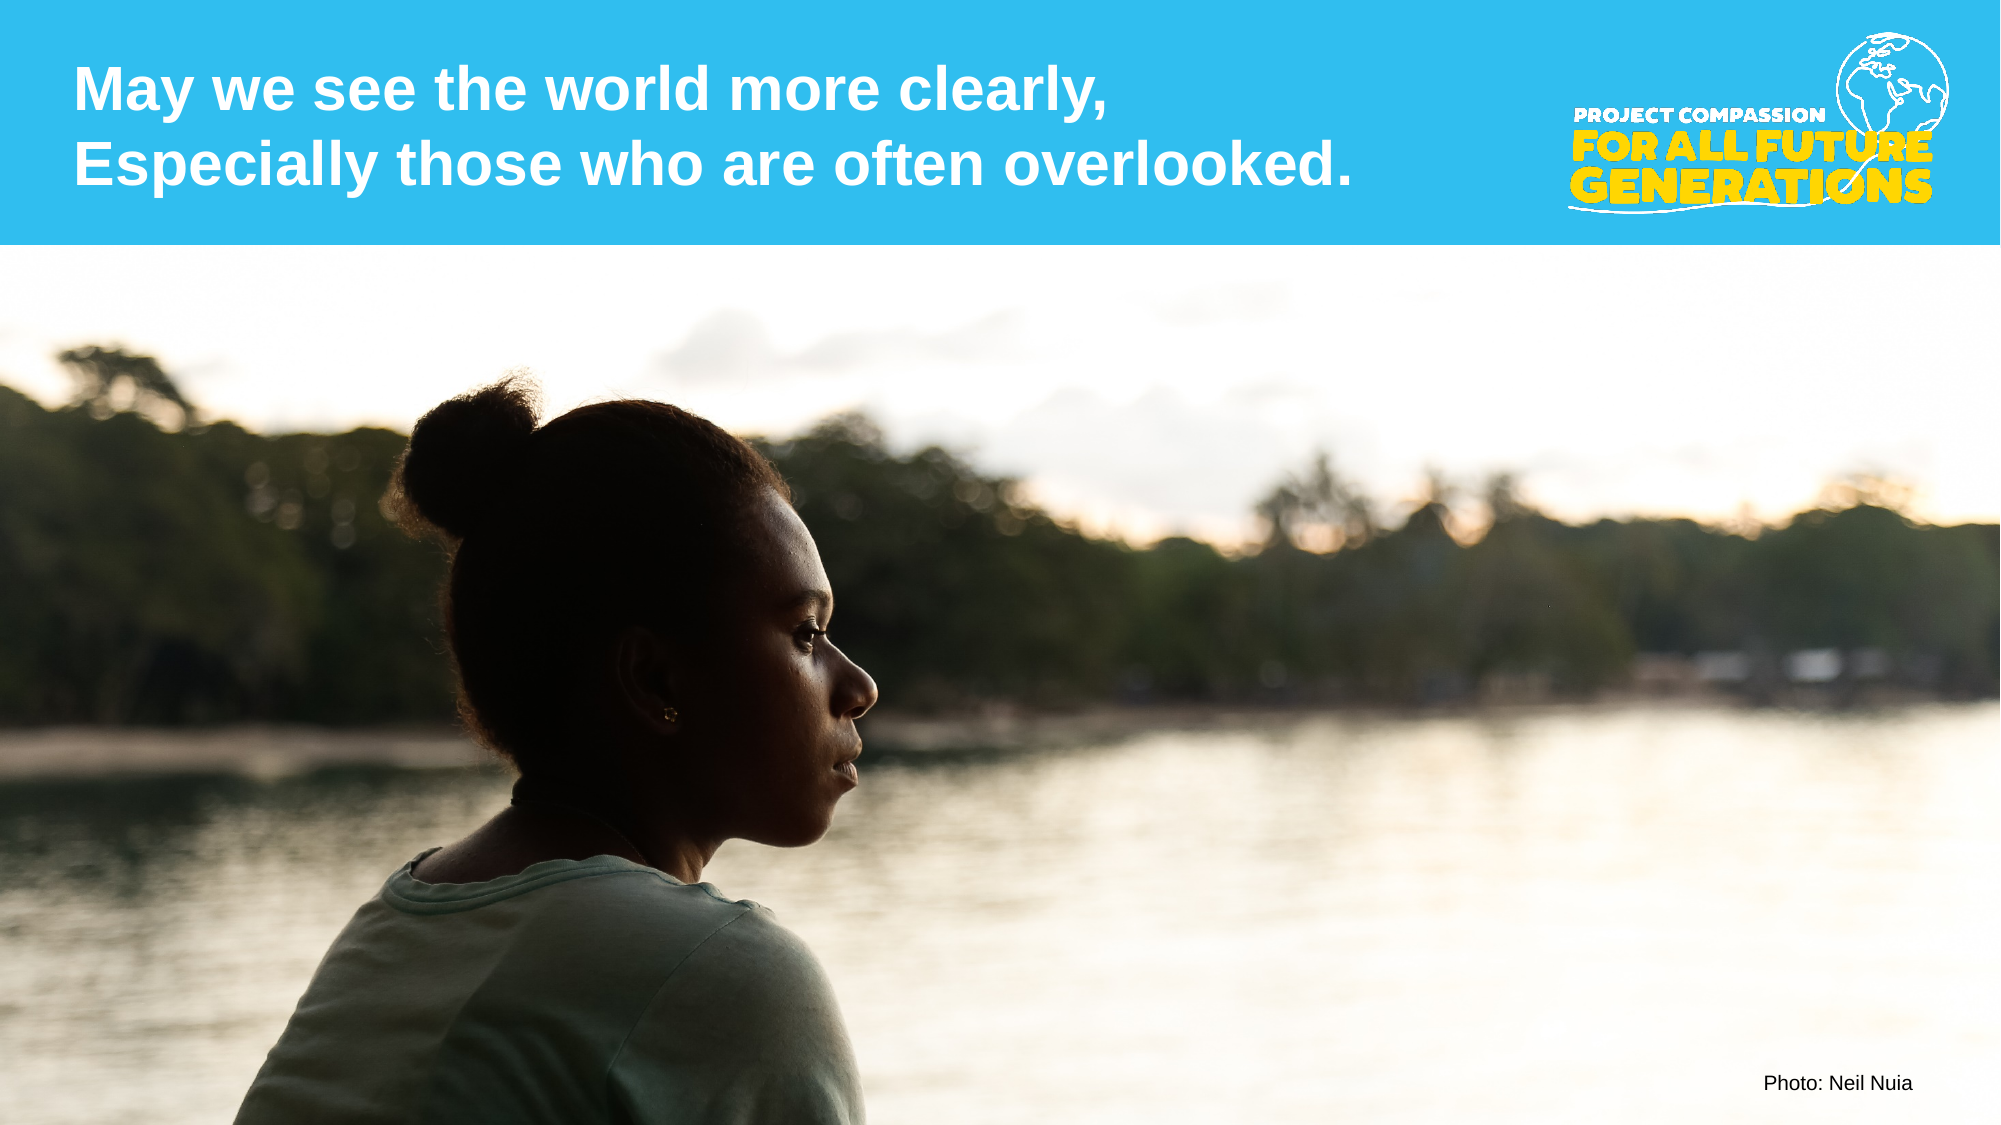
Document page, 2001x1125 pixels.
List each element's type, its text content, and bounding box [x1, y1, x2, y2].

picture [0, 245, 2000, 1125]
list May we see the world more clearly, Especially those who are often overlooked. [59, 32, 1517, 214]
picture [1568, 32, 1949, 214]
